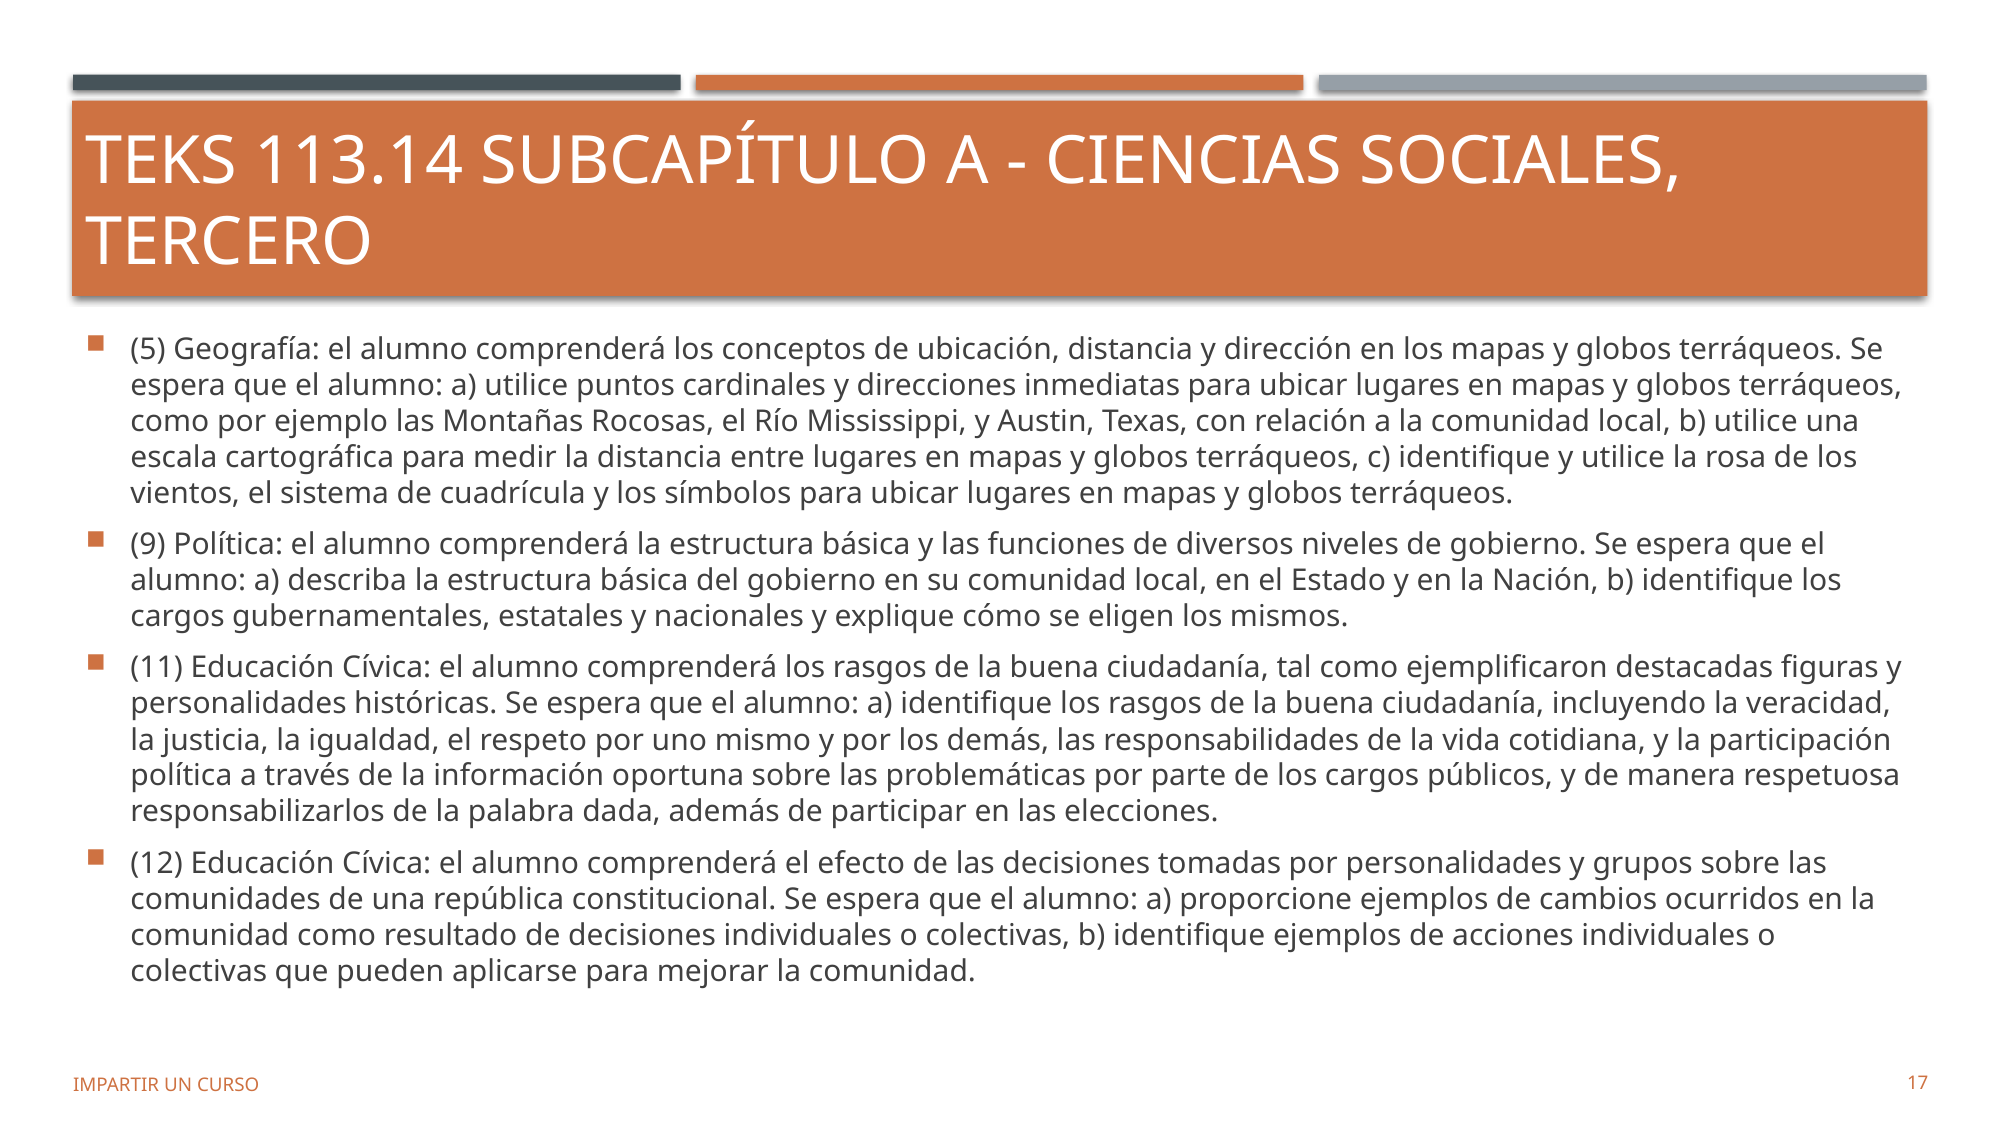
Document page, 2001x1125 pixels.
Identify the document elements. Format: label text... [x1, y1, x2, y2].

footer Impartir un curso [58, 1053, 1177, 1114]
title TEKS 113.14 Subcapítulo A - Ciencias Sociales, tercero [70, 99, 1928, 285]
list (5) Geografía: el alumno comprenderá los conceptos de ubicación, distancia y dirección en los mapas y globos terráqueos. Se espera que el alumno: a) utilice puntos cardinales y direcciones inmediatas para ubicar lugares en mapas y globos terráqueos, como por ejemplo las Montañas Rocosas, el Río Mississippi, y Austin, Texas, con relación a la comunidad local, b) utilice una escala cartográfica para medir la distancia entre lugares en mapas y globos terráqueos, c) identifique y utilice la rosa de los vientos, el sistema de cuadrícula y los símbolos para ubicar lugares en mapas y globos terráqueos. (9) Política: el alumno comprenderá la estructura básica y las funciones de diversos niveles de gobierno. Se espera que el alumno: a) describa la estructura básica del gobierno en su comunidad local, en el Estado y en la Nación, b) identifique los cargos gubernamentales, estatales y nacionales y explique cómo se eligen los mismos. (11) Educación Cívica: el alumno comprenderá los rasgos de la buena ciudadanía, tal como ejemplificaron destacadas figuras y personalidades históricas. Se espera que el alumno: a) identifique los rasgos de la buena ciudadanía, incluyendo la veracidad, la justicia, la igualdad, el respeto por uno mismo y por los demás, las responsabilidades de la vida cotidiana, y la participación política a través de la información oportuna sobre las problemáticas por parte de los cargos públicos, y de manera respetuosa responsabilizarlos de la palabra dada, además de participar en las elecciones. (12) Educación Cívica: el alumno comprenderá el efecto de las decisiones tomadas por personalidades y grupos sobre las comunidades de una república constitucional. Se espera que el alumno: a) proporcione ejemplos de cambios ocurridos en la comunidad como resultado de decisiones individuales o colectivas, b) identifique ejemplos de acciones individuales o colectivas que pueden aplicarse para mejorar la comunidad. [70, 321, 1919, 1011]
slide_number 17 [1770, 1053, 1944, 1114]
